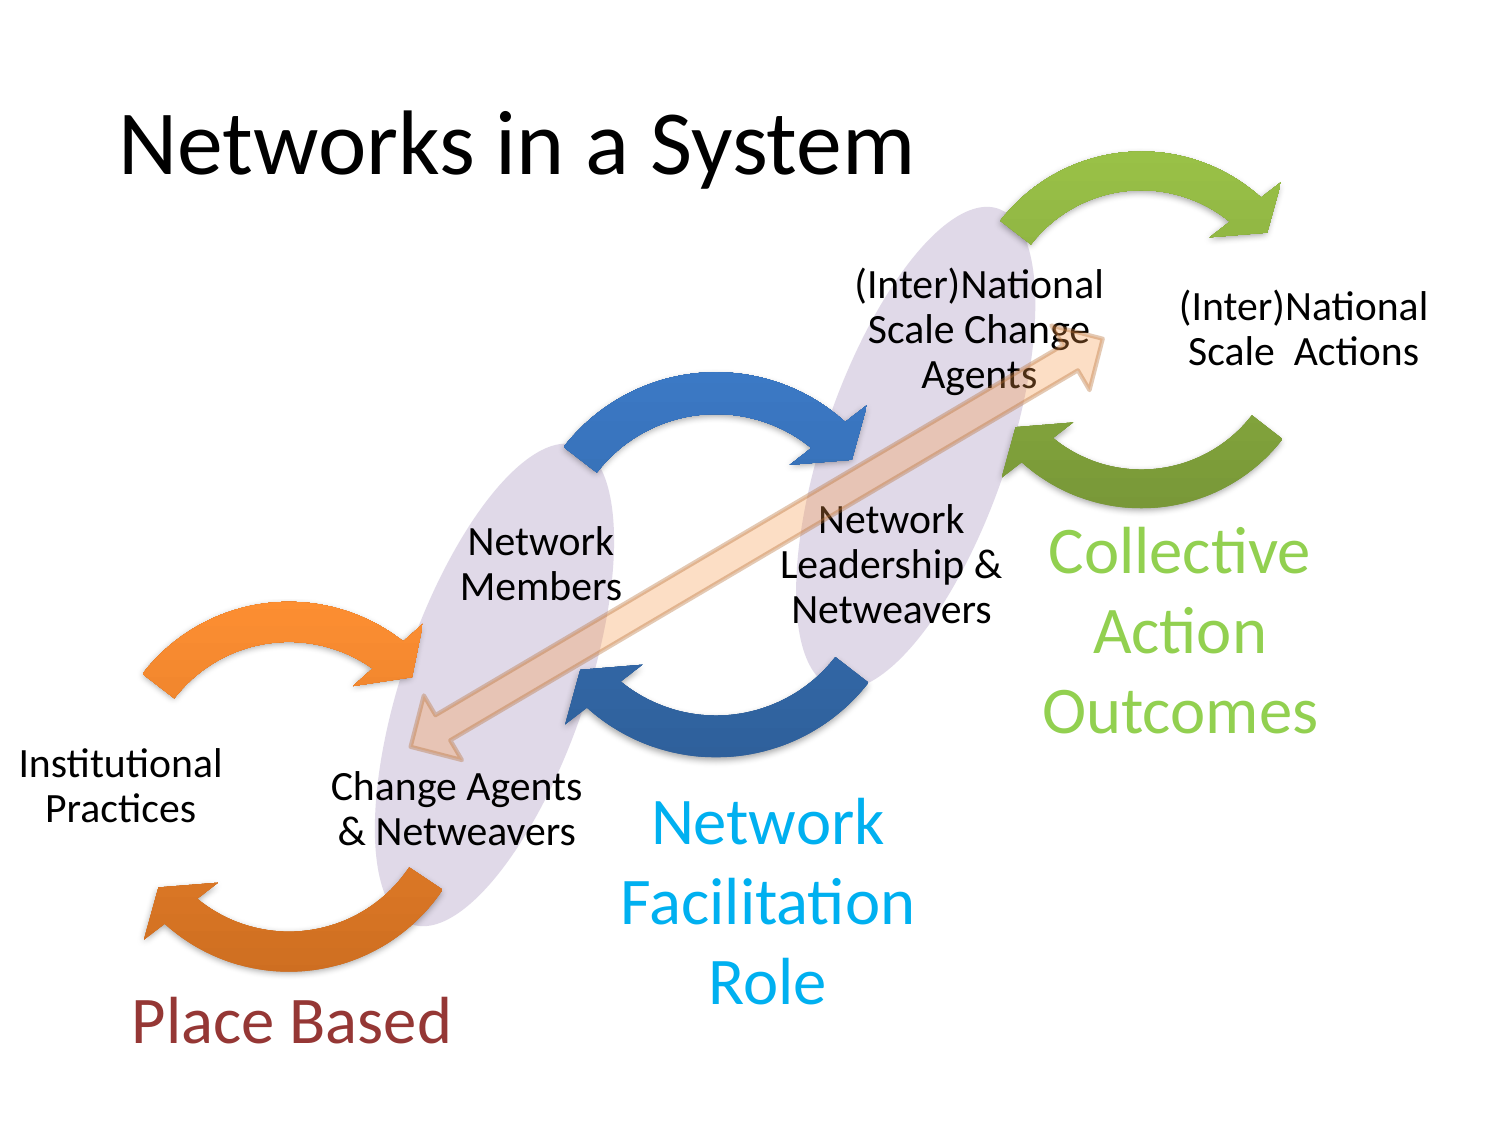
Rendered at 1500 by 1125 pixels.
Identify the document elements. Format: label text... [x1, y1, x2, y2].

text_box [28, 473, 572, 1100]
text_box Collective Action Outcomes [1034, 643, 1334, 755]
text_box Network Facilitation Role [605, 879, 931, 1026]
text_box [463, 258, 1030, 872]
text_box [868, 25, 1393, 635]
title Networks in a System [103, 16, 1323, 260]
